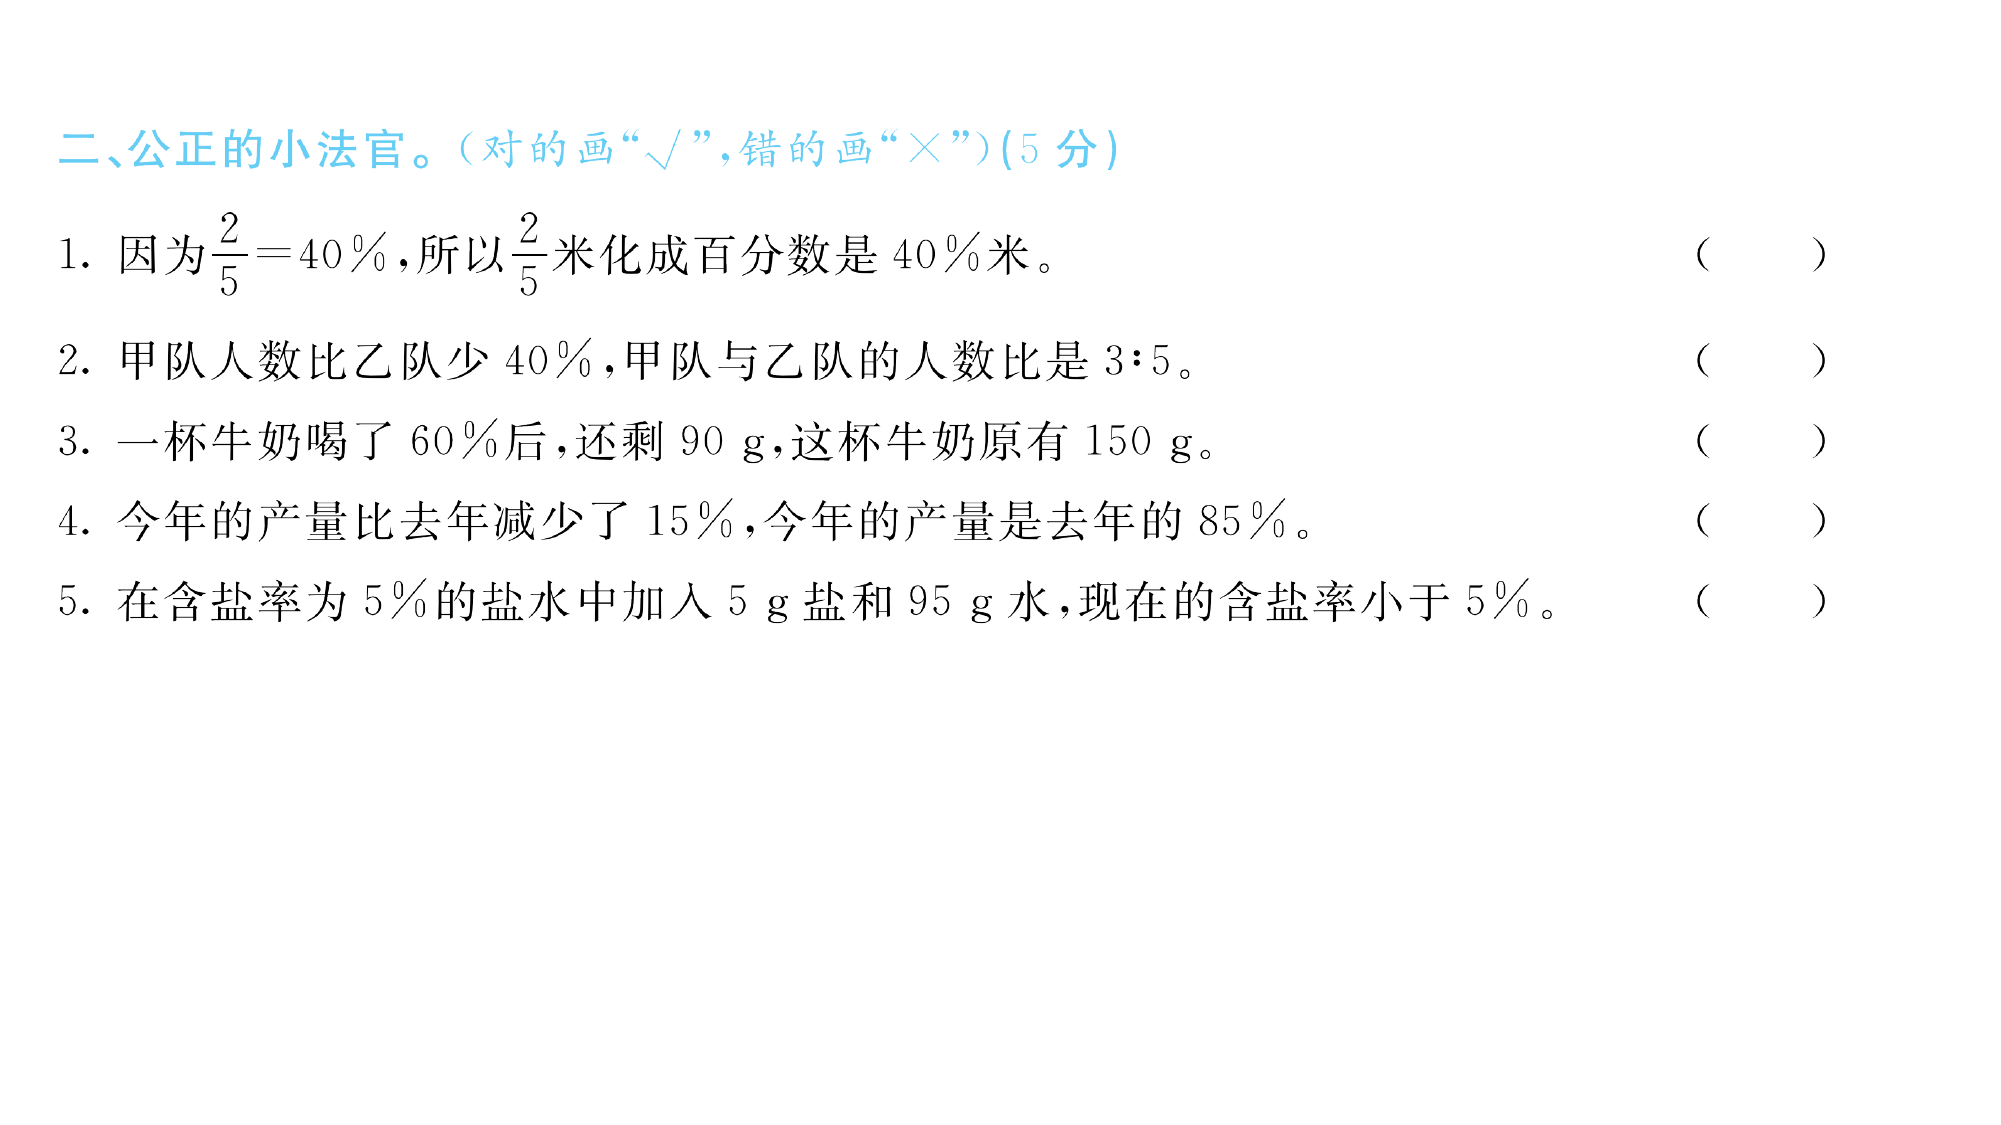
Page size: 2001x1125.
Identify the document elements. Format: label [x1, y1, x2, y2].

picture [55, 101, 1945, 641]
